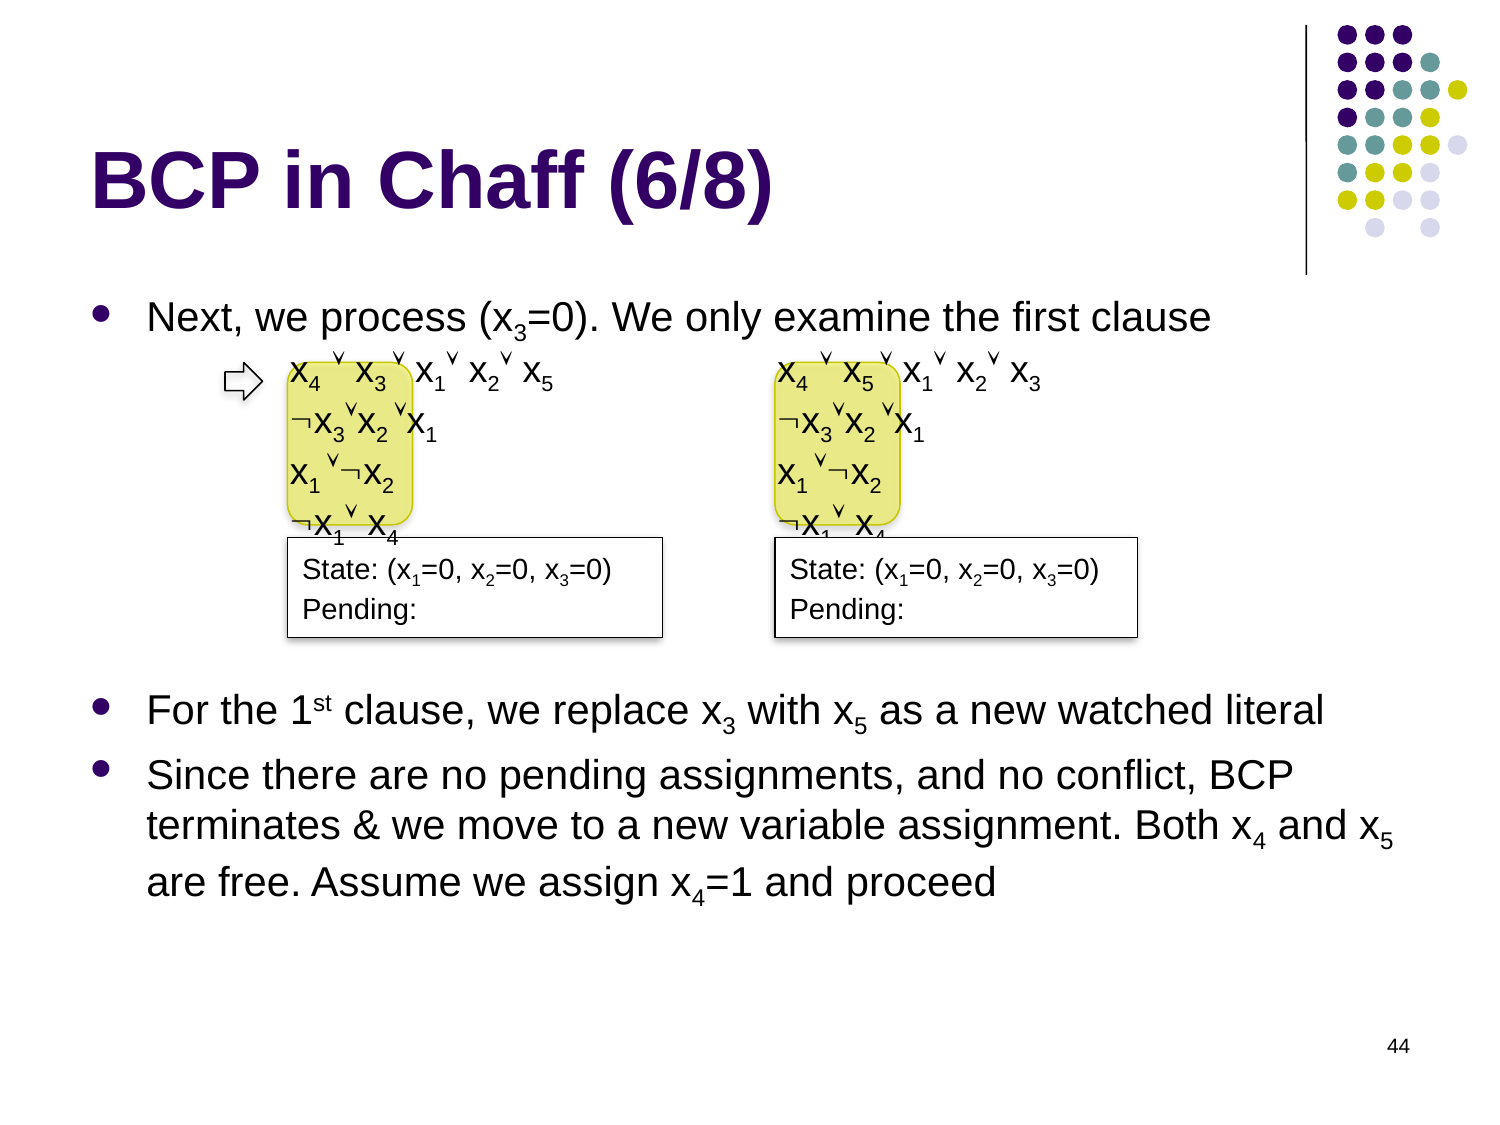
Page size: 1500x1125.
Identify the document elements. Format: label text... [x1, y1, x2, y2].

text_box [224, 361, 264, 401]
text_box State: (x1=0, x2=0, x3=0) Pending: [774, 537, 1138, 638]
text_box For the 1st clause, we replace x3 with x5 as a new watched literal Since there are no pending assignments, and no conflict, BCP terminates & we move to a new variable assignment. Both x4 and x5 are free. Assume we assign x4=1 and proceed [74, 674, 1425, 1006]
text_box State: (x1=0, x2=0, x3=0) Pending: [287, 537, 663, 638]
text_box x4  x3  x1 x2 x5 x3x2 x1 x1 x2 x1 x4 [275, 337, 625, 557]
title BCP in Chaff (6/8) [74, 19, 1313, 233]
slide_number 44 [1074, 1024, 1426, 1101]
list Next, we process (x3=0). We only examine the first clause [74, 281, 1426, 663]
text_box x4  x5  x1 x2 x3 x3x2 x1 x1 x2 x1 x4 [762, 337, 1113, 557]
